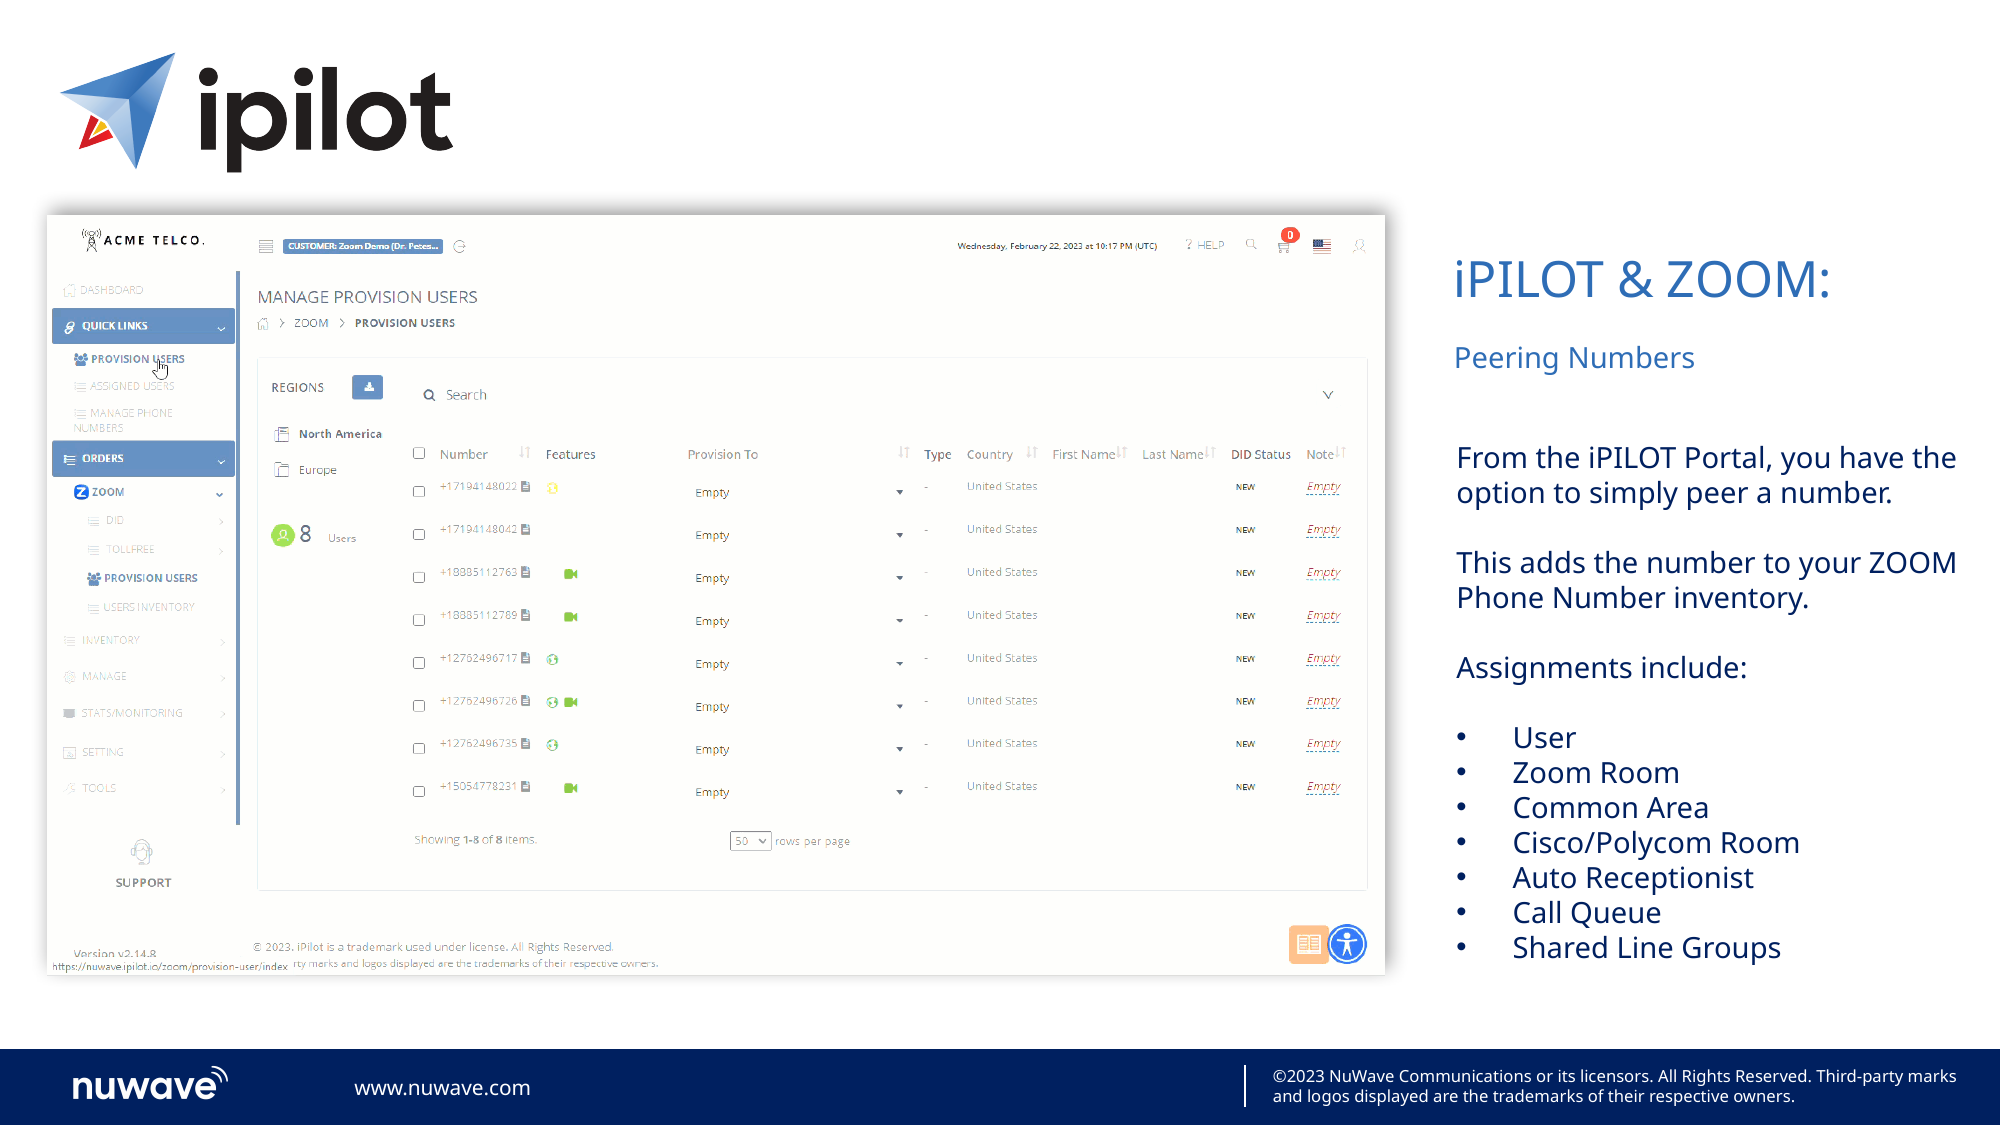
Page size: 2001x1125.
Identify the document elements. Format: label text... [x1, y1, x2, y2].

text_box iPILOT & ZOOM: Peering Numbers [1439, 233, 1892, 382]
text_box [0, 1049, 2000, 1125]
picture [58, 41, 454, 183]
text_box From the iPILOT Portal, you have the option to simply peer a number. This adds the number to your ZOOM Phone Number inventory. Assignments include: User Zoom Room Common Area Cisco/Polycom Room Auto Receptionist Call Queue Shared Line Groups [1441, 432, 2000, 972]
picture [38, 215, 1385, 976]
